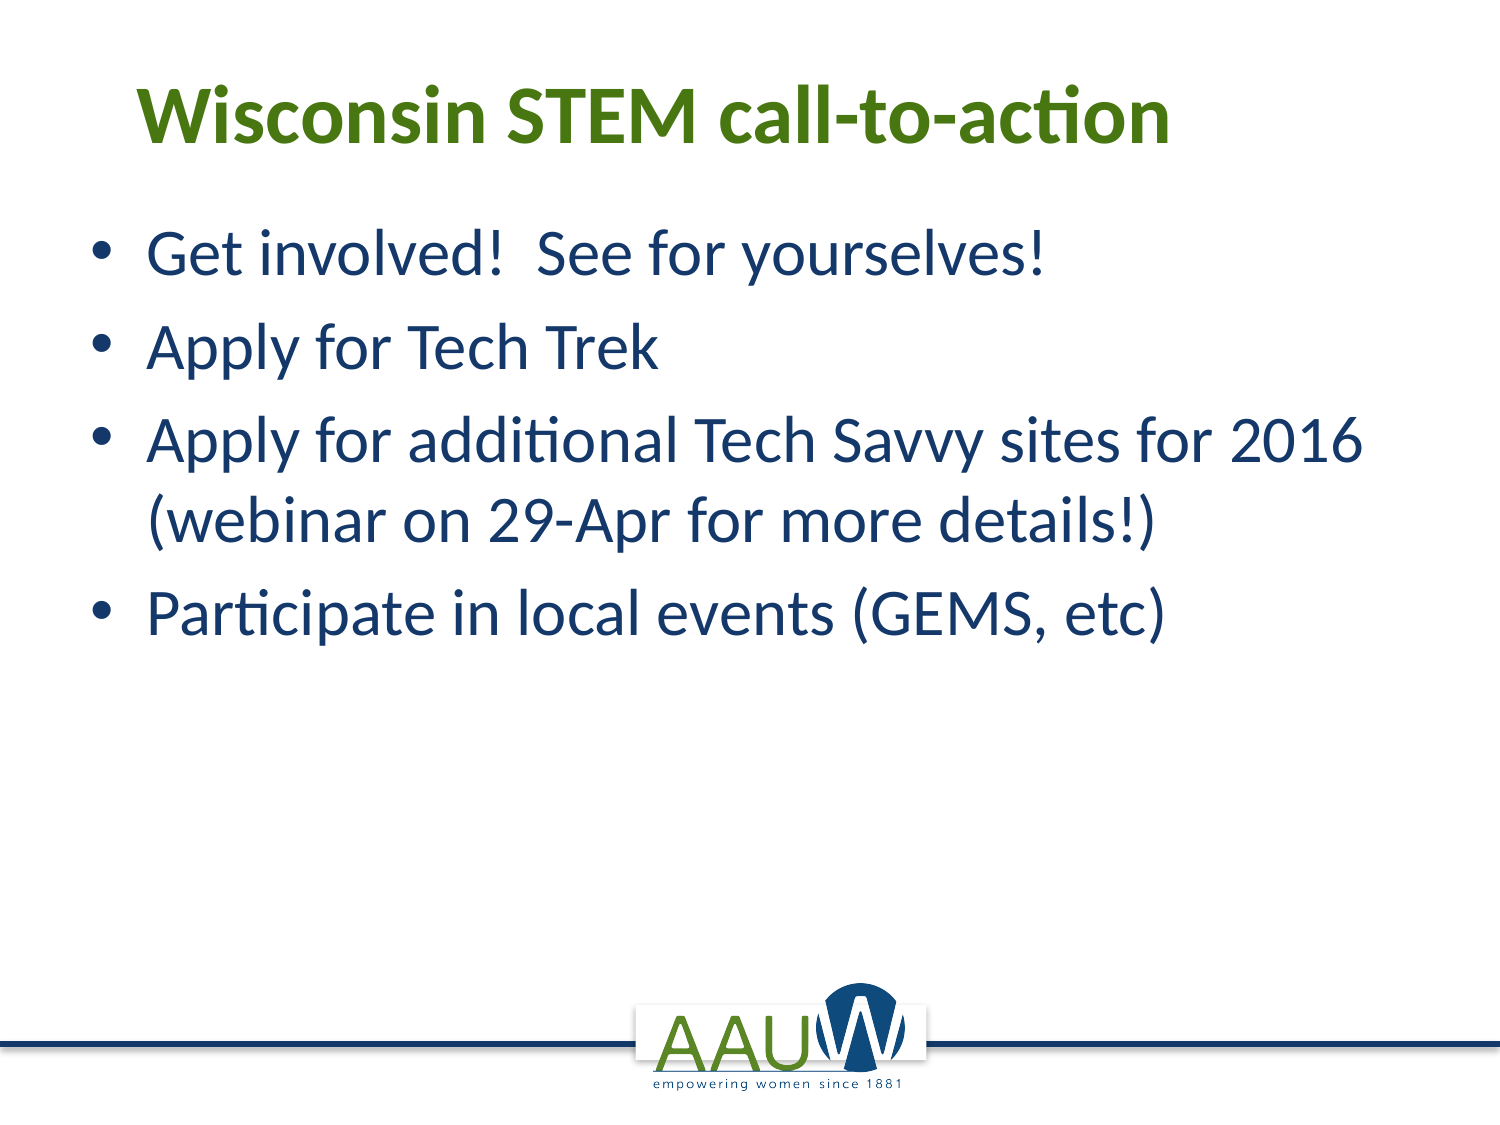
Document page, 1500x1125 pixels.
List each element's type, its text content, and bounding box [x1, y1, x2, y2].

title Wisconsin STEM call-to-action [121, 50, 1387, 171]
picture [653, 983, 905, 1091]
list Get involved! See for yourselves! Apply for Tech Trek Apply for additional Tech Savvy sites for 2016 (webinar on 29-Apr for more details!) Participate in local events (GEMS, etc) [75, 201, 1425, 955]
